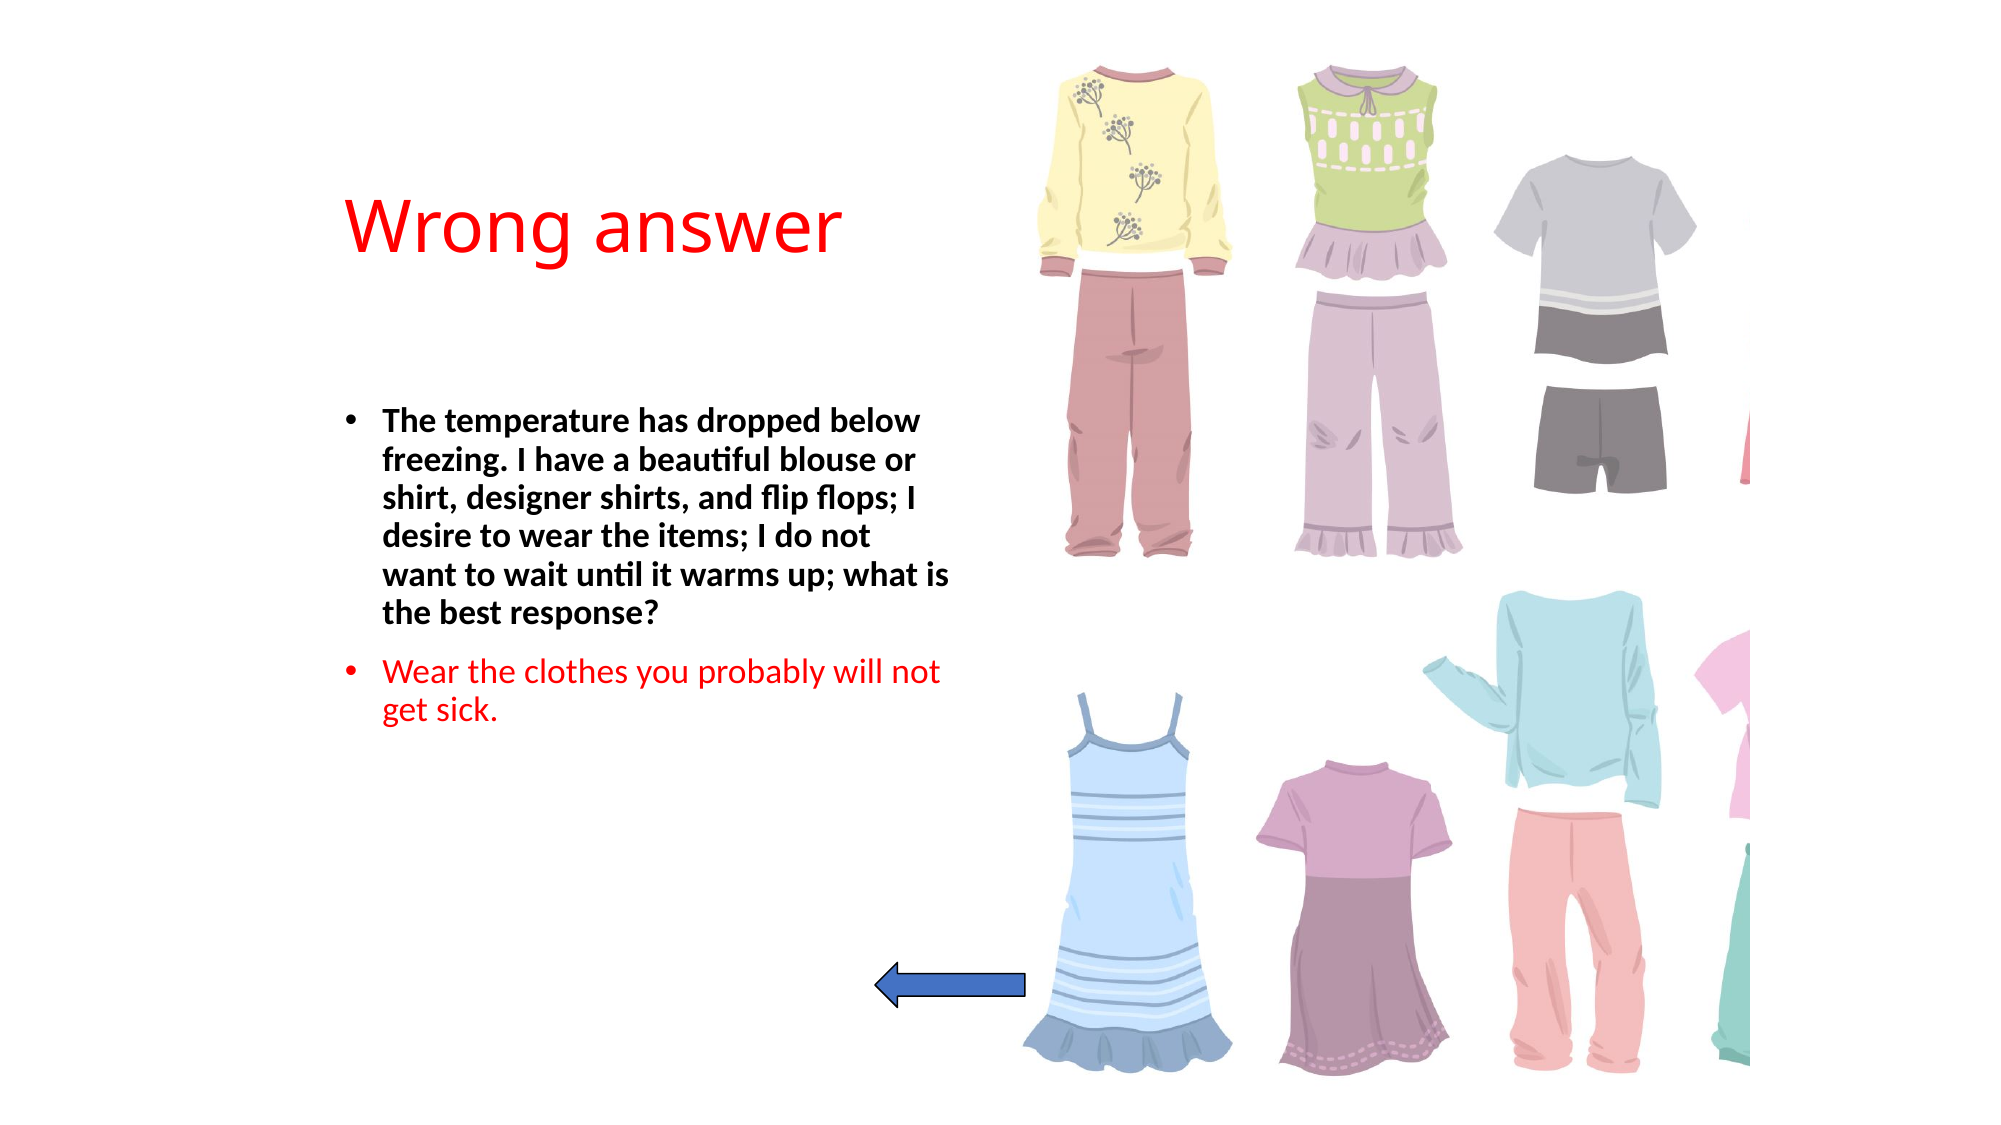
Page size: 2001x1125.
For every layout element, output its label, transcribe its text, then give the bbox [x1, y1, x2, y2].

title Wrong answer [329, 91, 968, 366]
text_box [874, 962, 1011, 1008]
picture [1011, 0, 1750, 1125]
list The temperature has dropped below freezing. I have a beautiful blouse or shirt, designer shirts, and flip flops; I desire to wear the items; I do not want to wait until it warms up; what is the best response? Wear the clothes you probably will not get sick. [329, 394, 968, 775]
